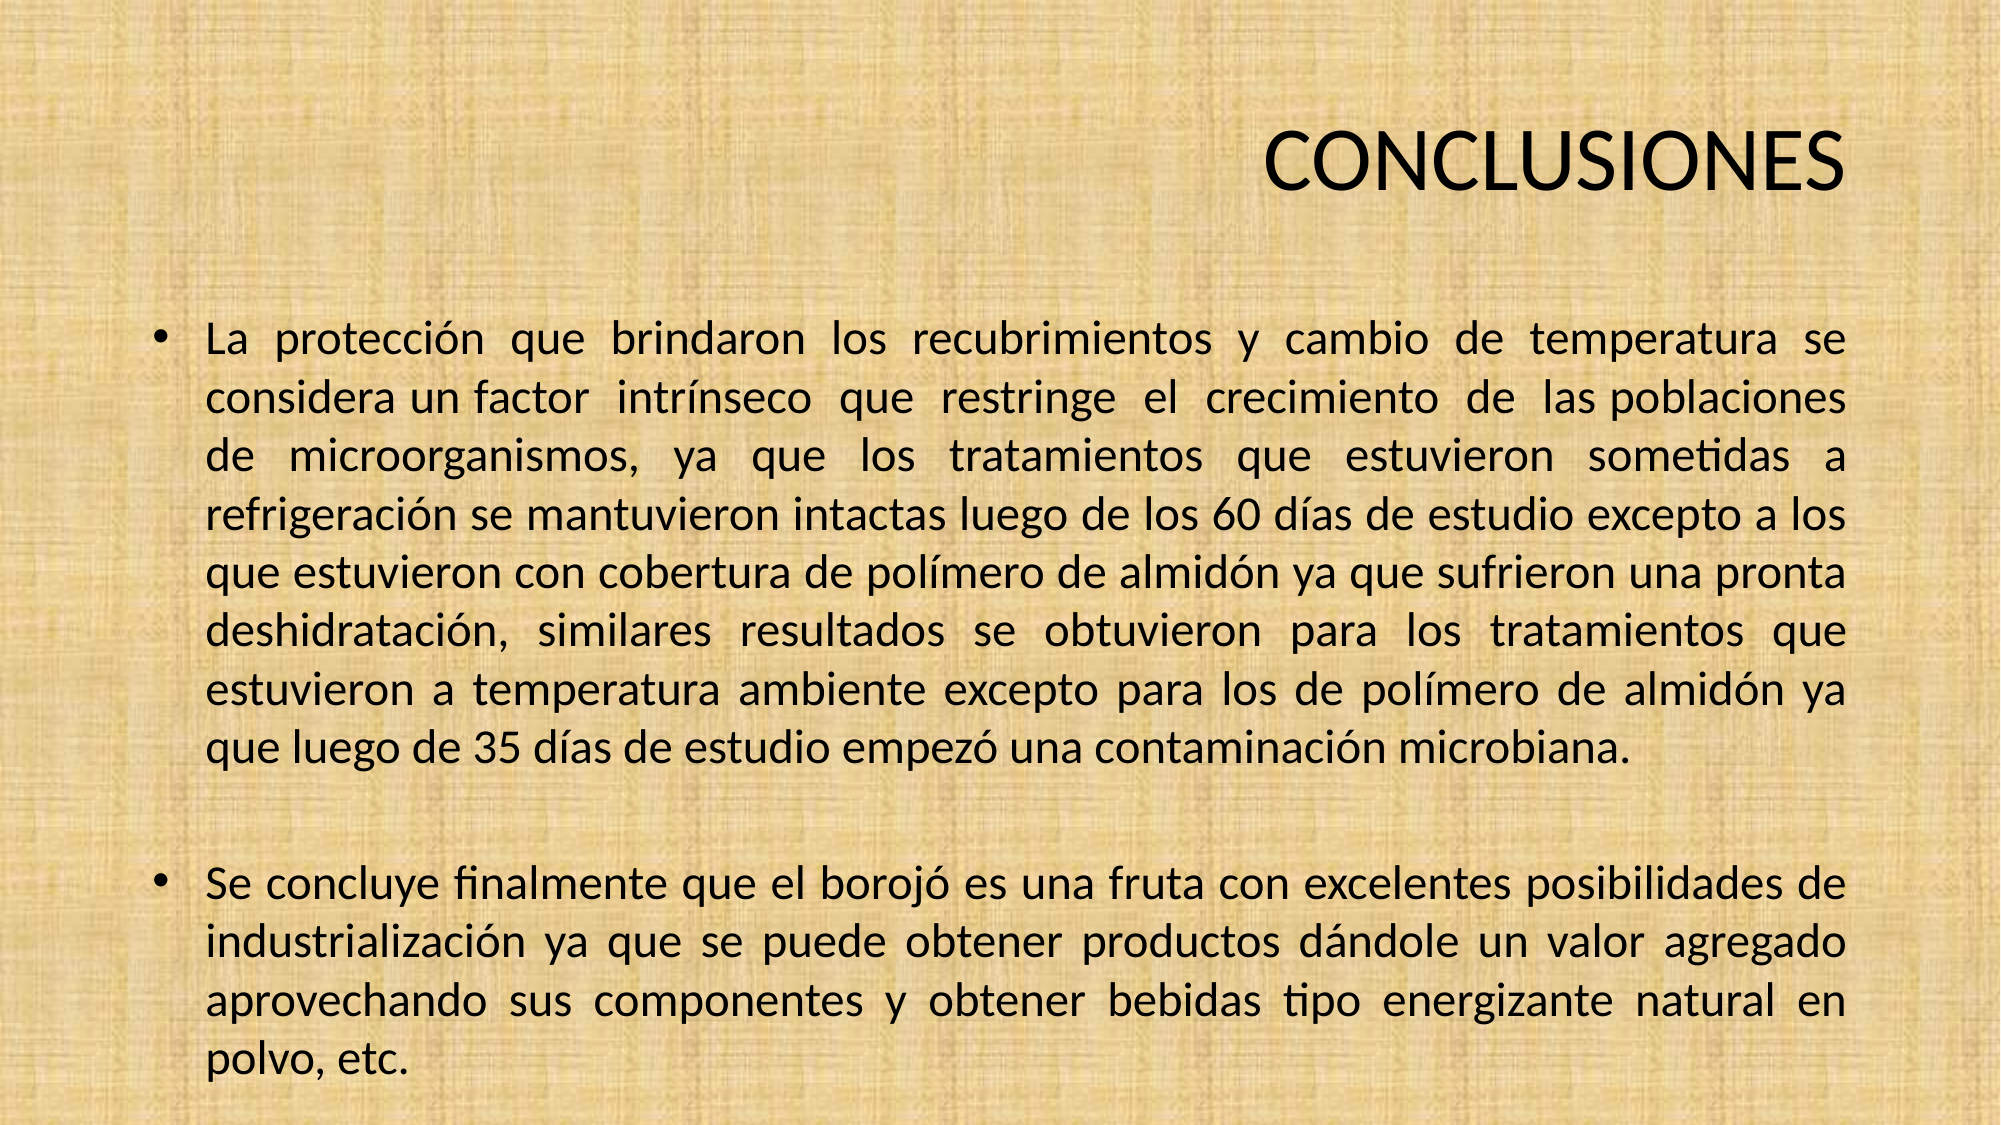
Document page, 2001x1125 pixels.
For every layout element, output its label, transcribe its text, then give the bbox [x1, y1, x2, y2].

list La protección que brindaron los recubrimientos y cambio de temperatura se considera un factor intrínseco que restringe el crecimiento de las poblaciones de microorganismos, ya que los tratamientos que estuvieron sometidas a refrigeración se mantuvieron intactas luego de los 60 días de estudio excepto a los que estuvieron con cobertura de polímero de almidón ya que sufrieron una pronta deshidratación, similares resultados se obtuvieron para los tratamientos que estuvieron a temperatura ambiente excepto para los de polímero de almidón ya que luego de 35 días de estudio empezó una contaminación microbiana. Se concluye finalmente que el borojó es una fruta con excelentes posibilidades de industrialización ya que se puede obtener productos dándole un valor agregado aprovechando sus componentes y obtener bebidas tipo energizante natural en polvo, etc. [137, 298, 1863, 1107]
picture [0, 0, 2001, 1125]
title CONCLUSIONES [137, 45, 1863, 263]
